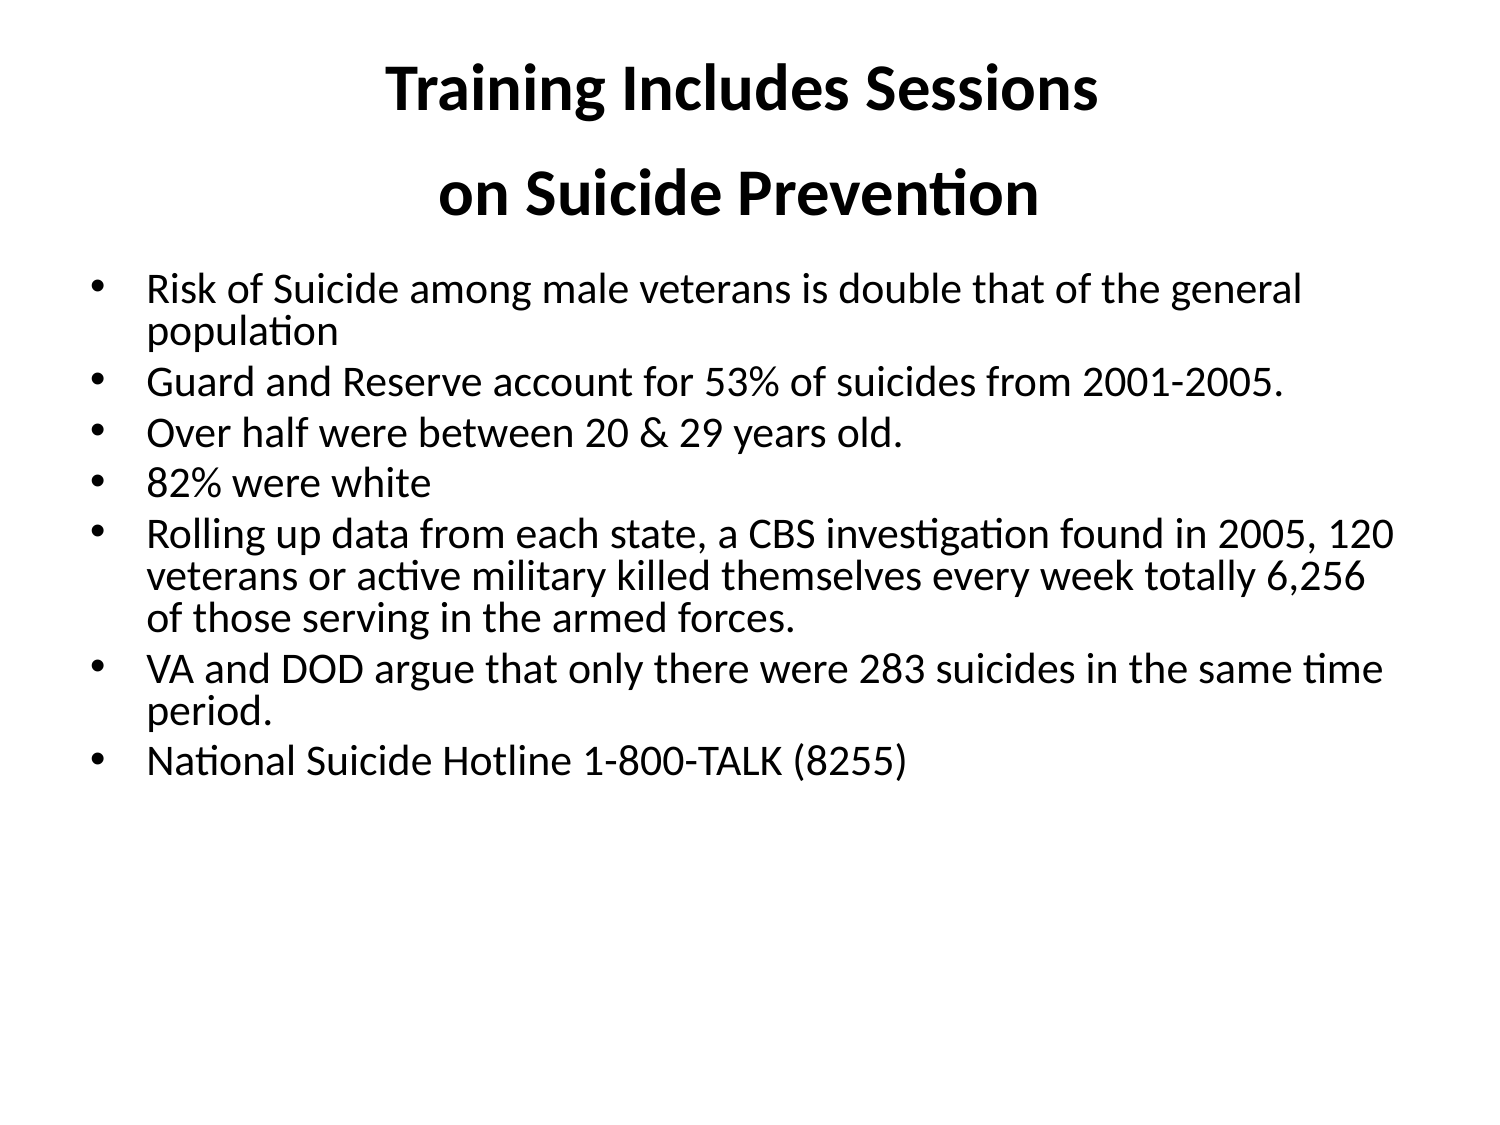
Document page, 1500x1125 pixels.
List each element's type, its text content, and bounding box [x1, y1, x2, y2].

list Risk of Suicide among male veterans is double that of the general population Guard and Reserve account for 53% of suicides from 2001-2005. Over half were between 20 & 29 years old. 82% were white Rolling up data from each state, a CBS investigation found in 2005, 120 veterans or active military killed themselves every week totally 6,256 of those serving in the armed forces. VA and DOD argue that only there were 283 suicides in the same time period. National Suicide Hotline 1-800-TALK (8255) [74, 262, 1426, 1006]
title Training Includes Sessions on Suicide Prevention [74, 44, 1426, 233]
